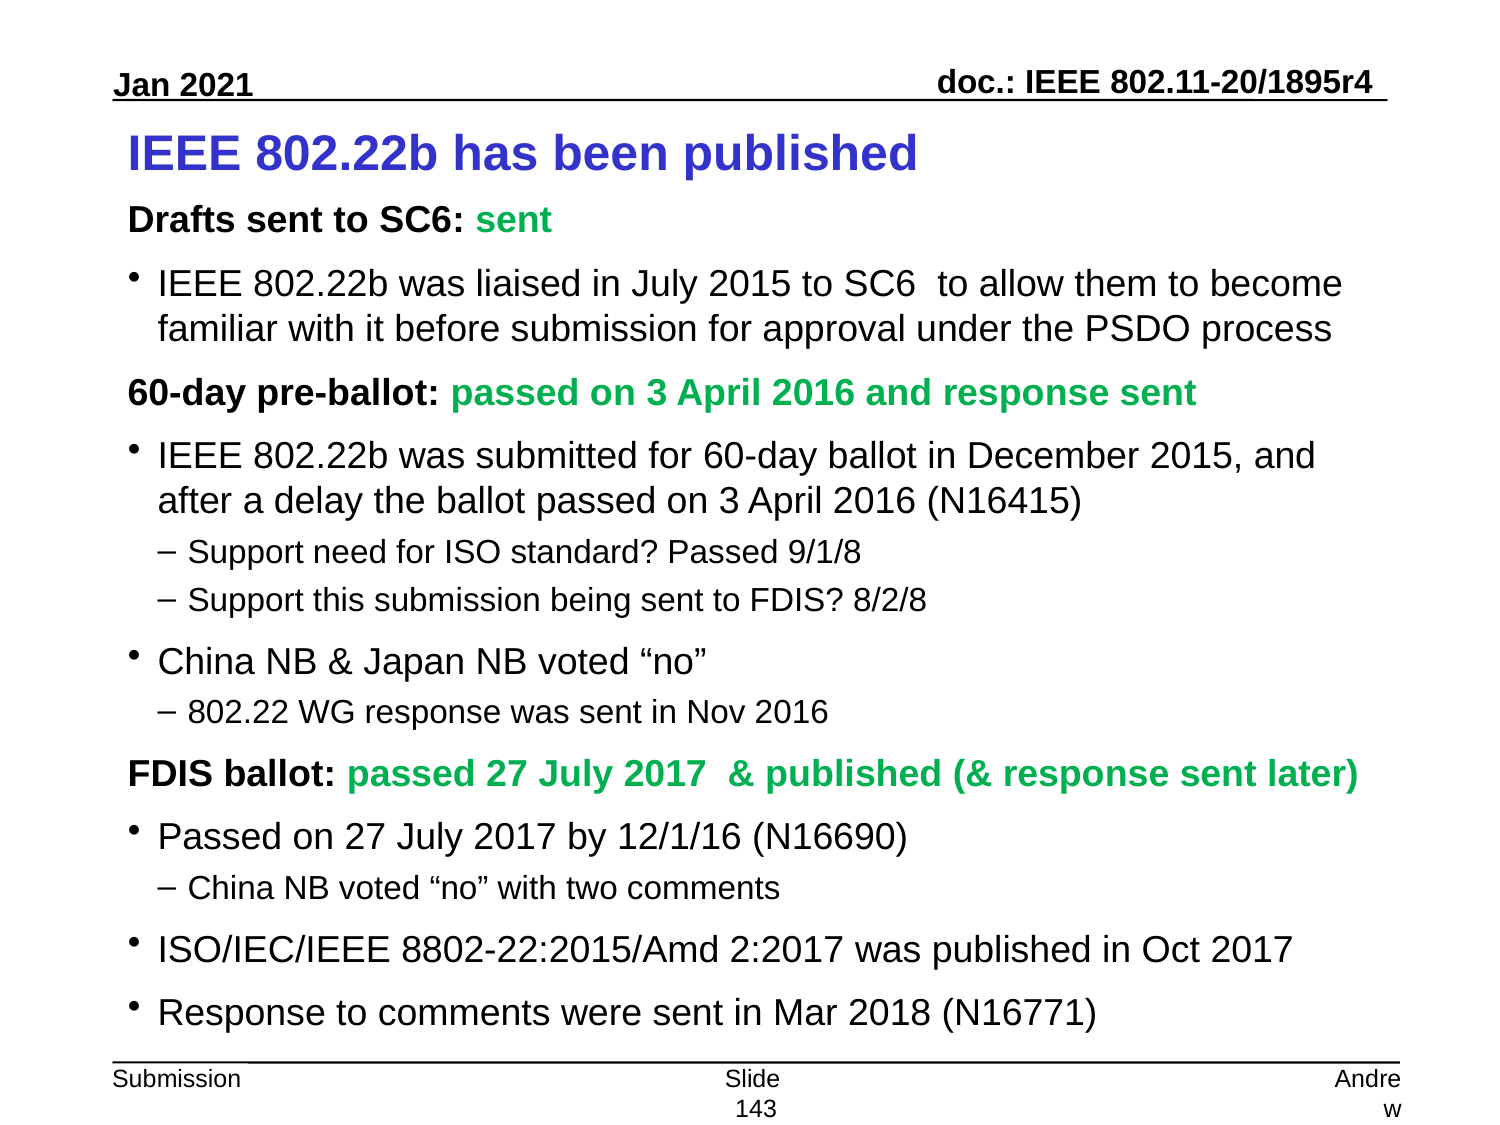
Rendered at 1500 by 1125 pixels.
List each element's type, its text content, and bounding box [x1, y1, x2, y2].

list Drafts sent to SC6: sent IEEE 802.22b was liaised in July 2015 to SC6 to allow them to become familiar with it before submission for approval under the PSDO process 60-day pre-ballot: passed on 3 April 2016 and response sent IEEE 802.22b was submitted for 60-day ballot in December 2015, and after a delay the ballot passed on 3 April 2016 (N16415) Support need for ISO standard? Passed 9/1/8 Support this submission being sent to FDIS? 8/2/8 China NB & Japan NB voted “no” 802.22 WG response was sent in Nov 2016 FDIS ballot: passed 27 July 2017 & published (& response sent later) Passed on 27 July 2017 by 12/1/16 (N16690) China NB voted “no” with two comments ISO/IEC/IEEE 8802-22:2015/Amd 2:2017 was published in Oct 2017 Response to comments were sent in Mar 2018 (N16771) [112, 187, 1388, 863]
footer Andrew Myles, Cisco [1320, 1061, 1402, 1093]
slide_number Slide 143 [709, 1061, 803, 1093]
title IEEE 802.22b has been published [112, 112, 1388, 187]
